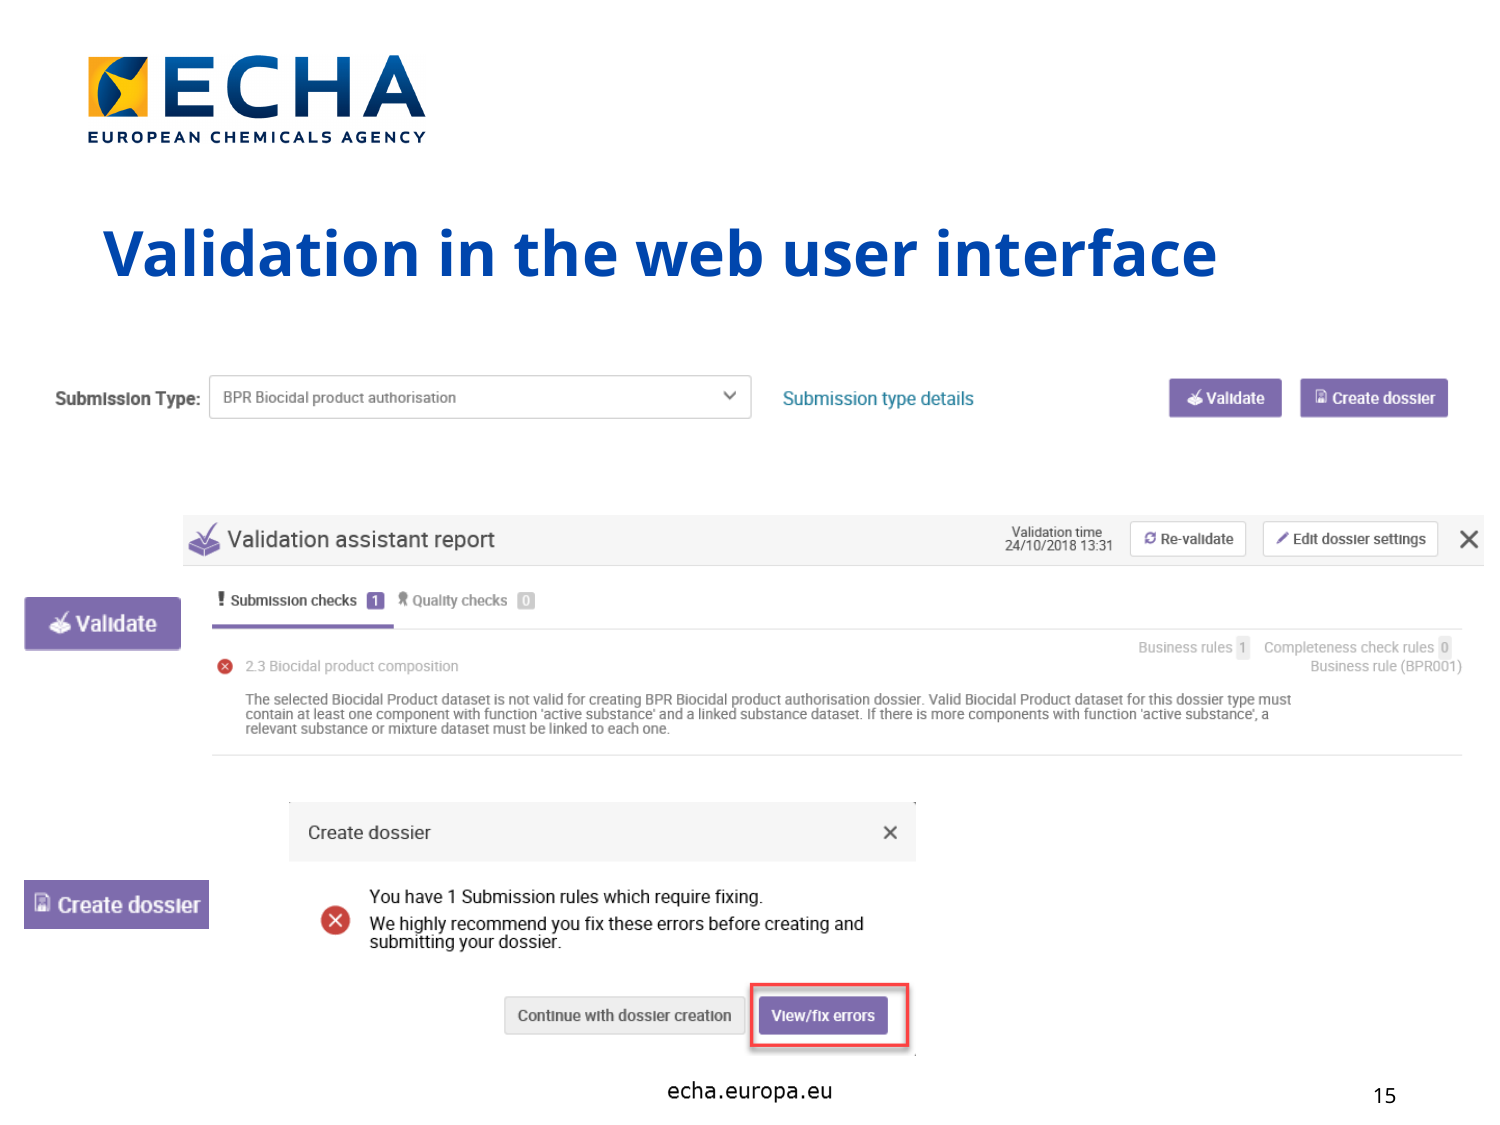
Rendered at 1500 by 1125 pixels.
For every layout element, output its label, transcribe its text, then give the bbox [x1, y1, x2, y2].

picture [289, 802, 916, 1056]
picture [43, 366, 1456, 427]
list Validation in the web user interface [88, 206, 1412, 296]
slide_number 15 [1175, 1074, 1412, 1125]
picture [620, 1070, 880, 1125]
picture [182, 514, 1484, 764]
picture [24, 880, 209, 930]
picture [24, 597, 181, 652]
picture [88, 54, 426, 144]
